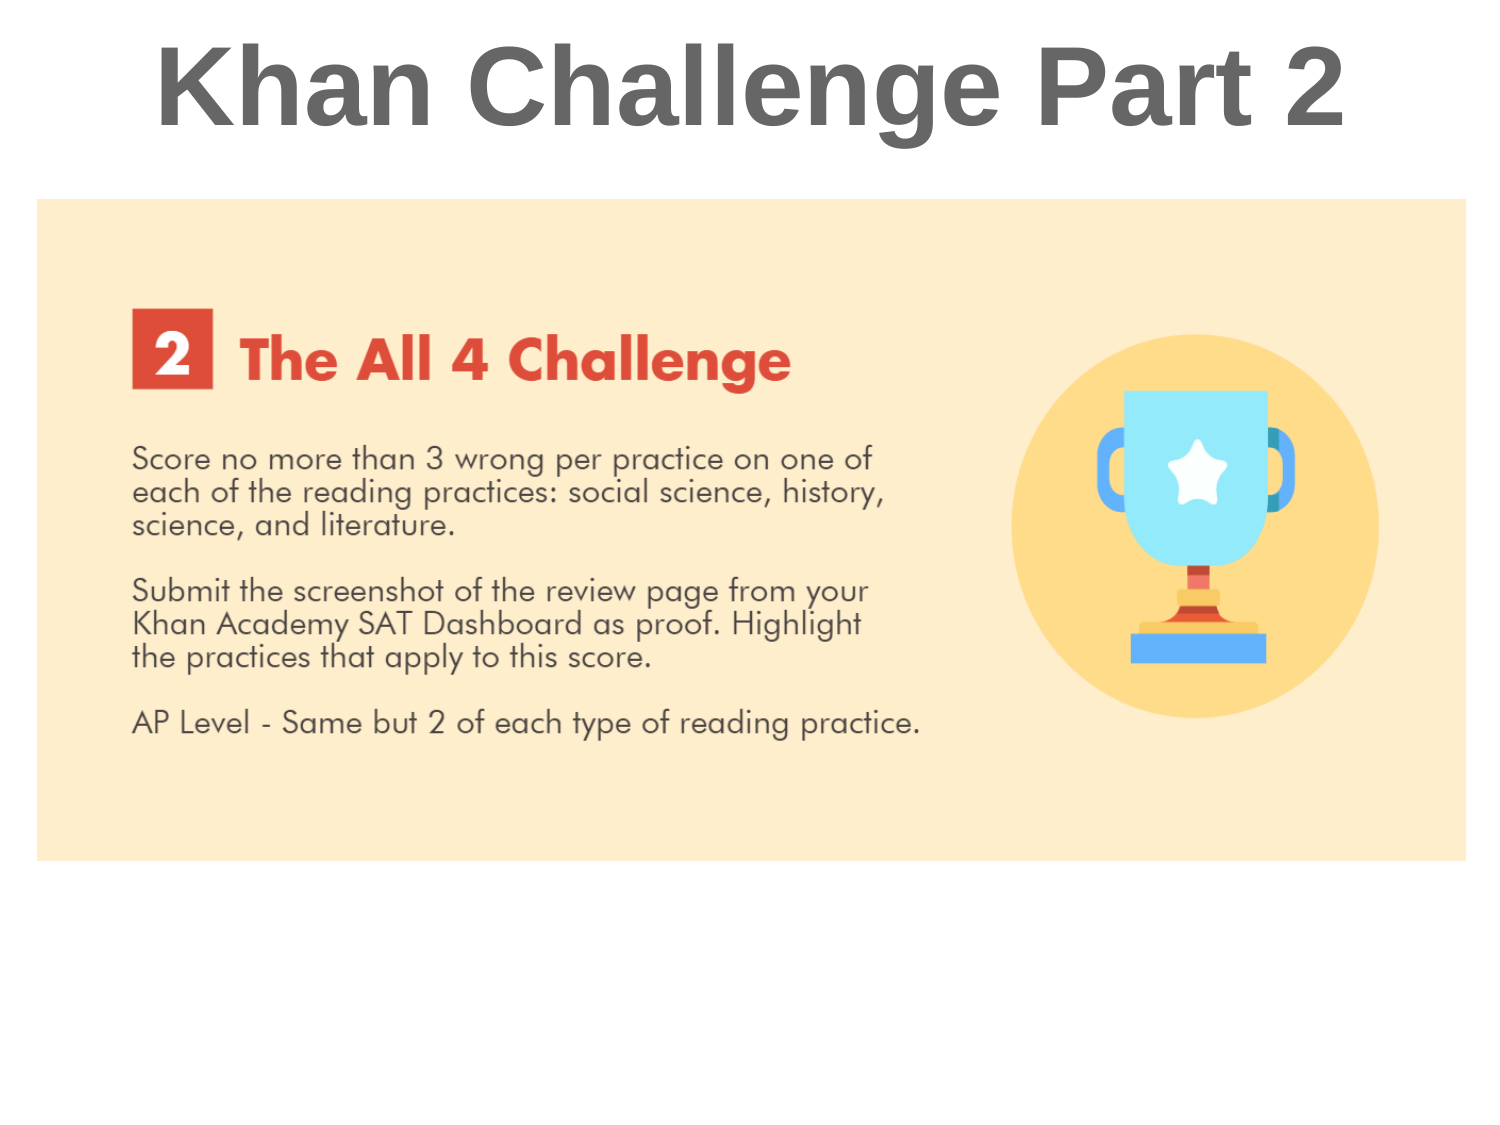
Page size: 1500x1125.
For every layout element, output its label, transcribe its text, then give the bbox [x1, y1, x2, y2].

picture [37, 199, 1466, 861]
text_box Khan Challenge Part 2 [139, 5, 1364, 156]
